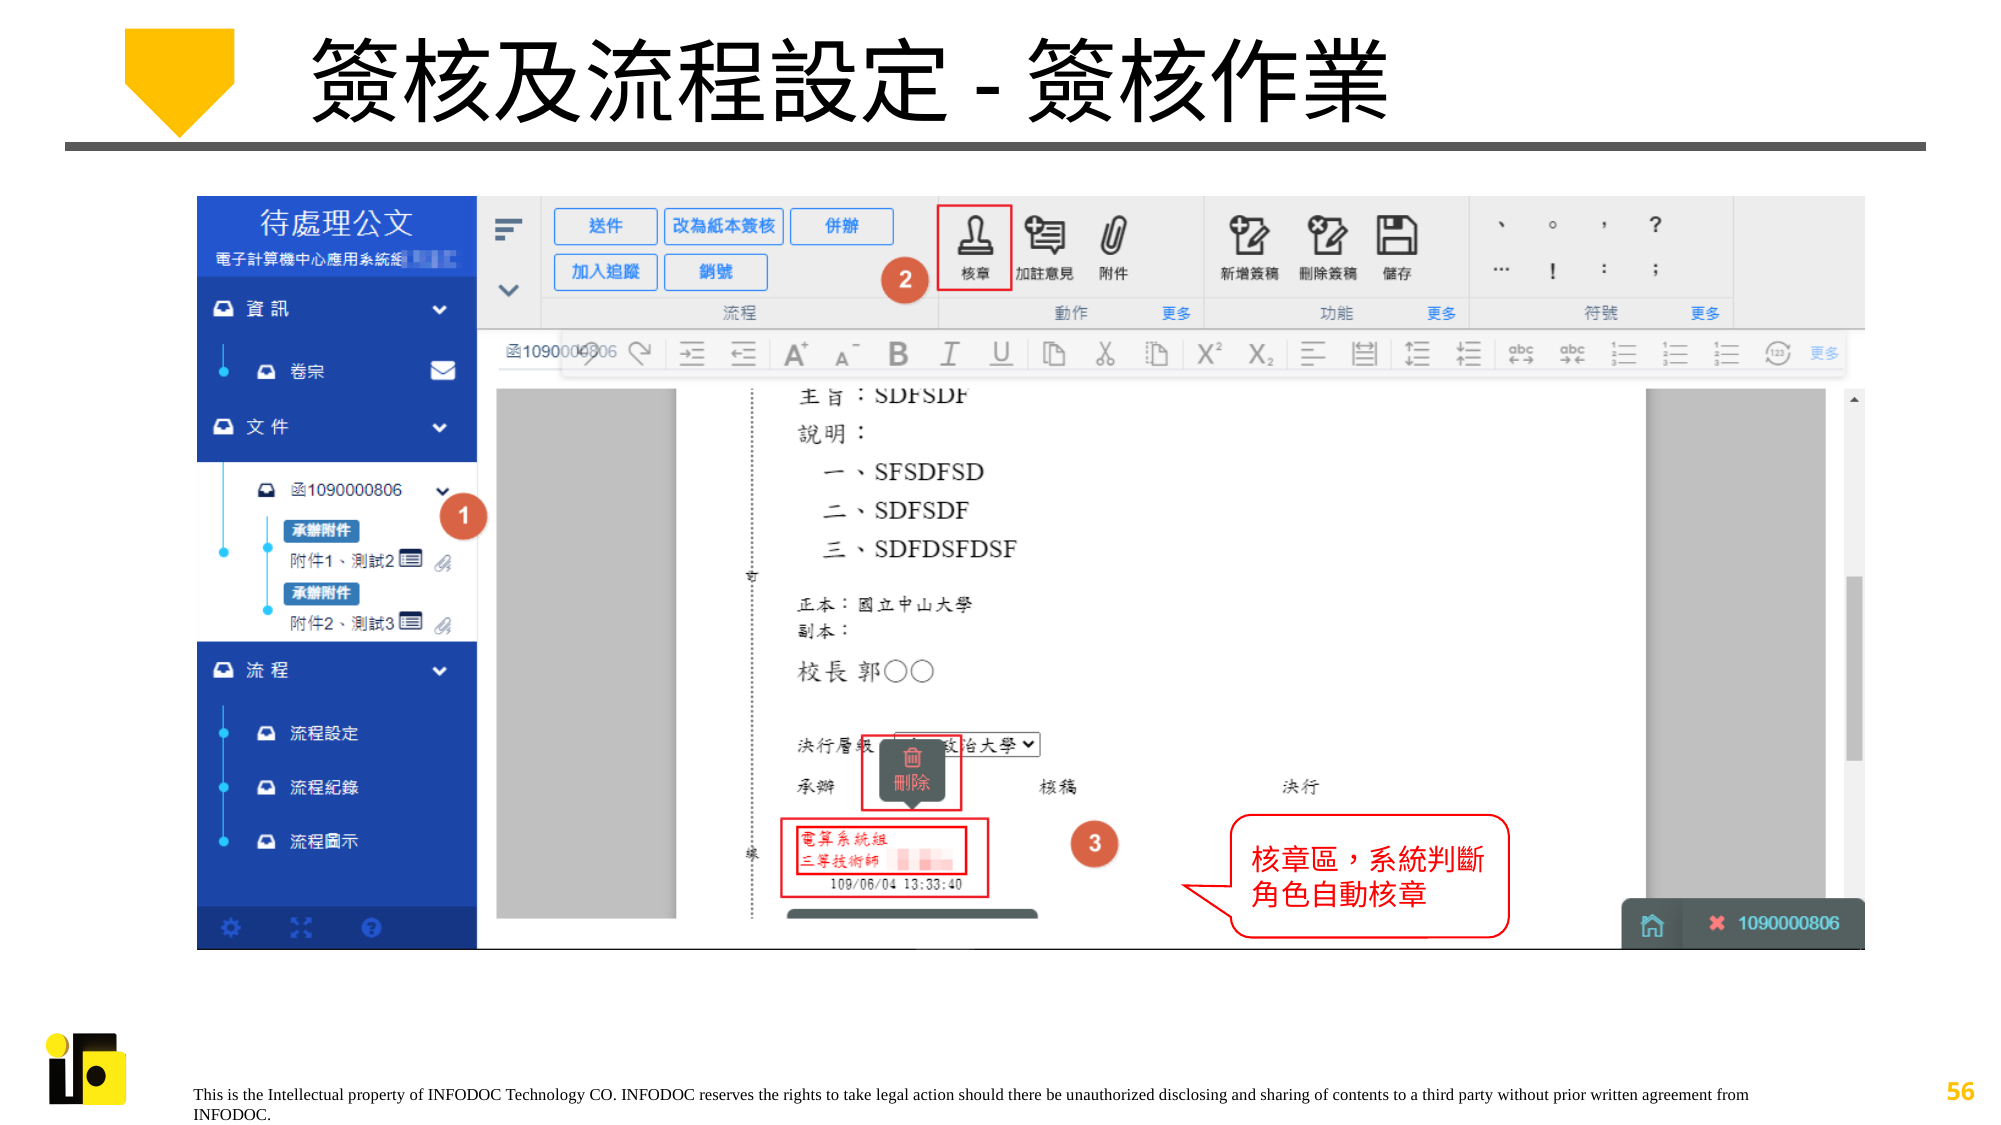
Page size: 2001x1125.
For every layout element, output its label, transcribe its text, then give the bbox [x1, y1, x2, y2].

slide_number 56 [1540, 1062, 1991, 1123]
picture [38, 973, 127, 1125]
picture [197, 196, 1865, 950]
title 簽核及流程設定-簽核作業 [294, 29, 1662, 129]
